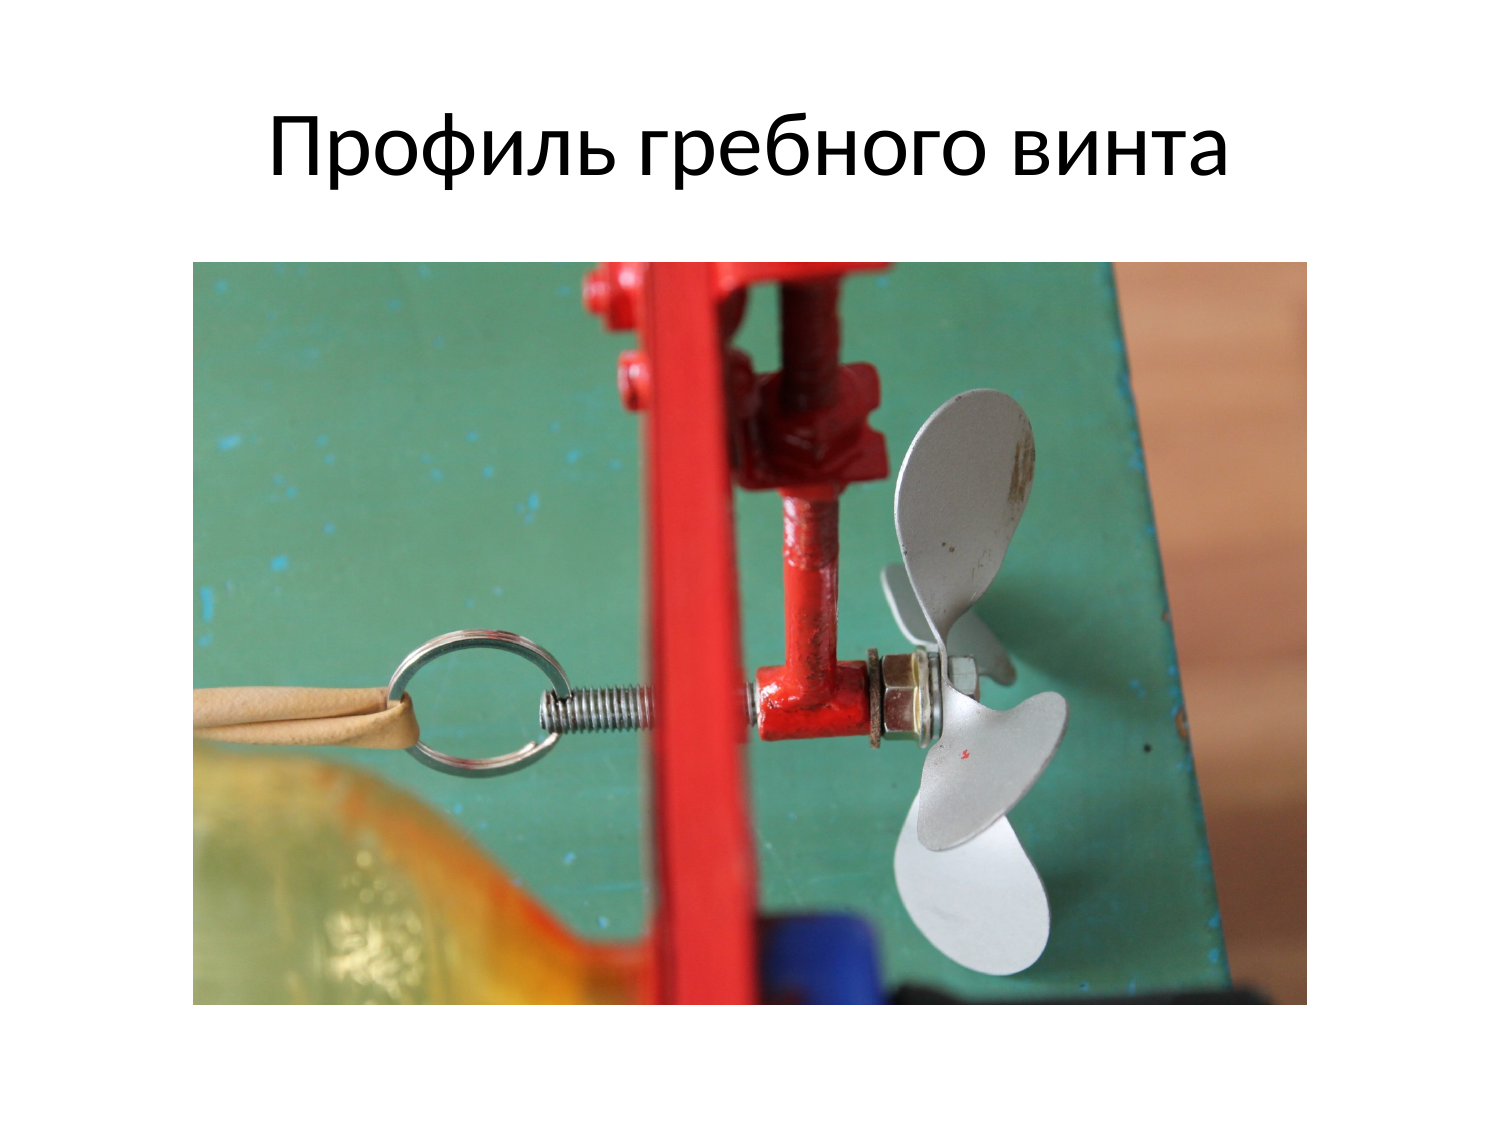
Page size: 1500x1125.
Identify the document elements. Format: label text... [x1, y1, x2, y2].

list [192, 262, 1307, 1006]
title Профиль гребного винта [75, 45, 1425, 233]
